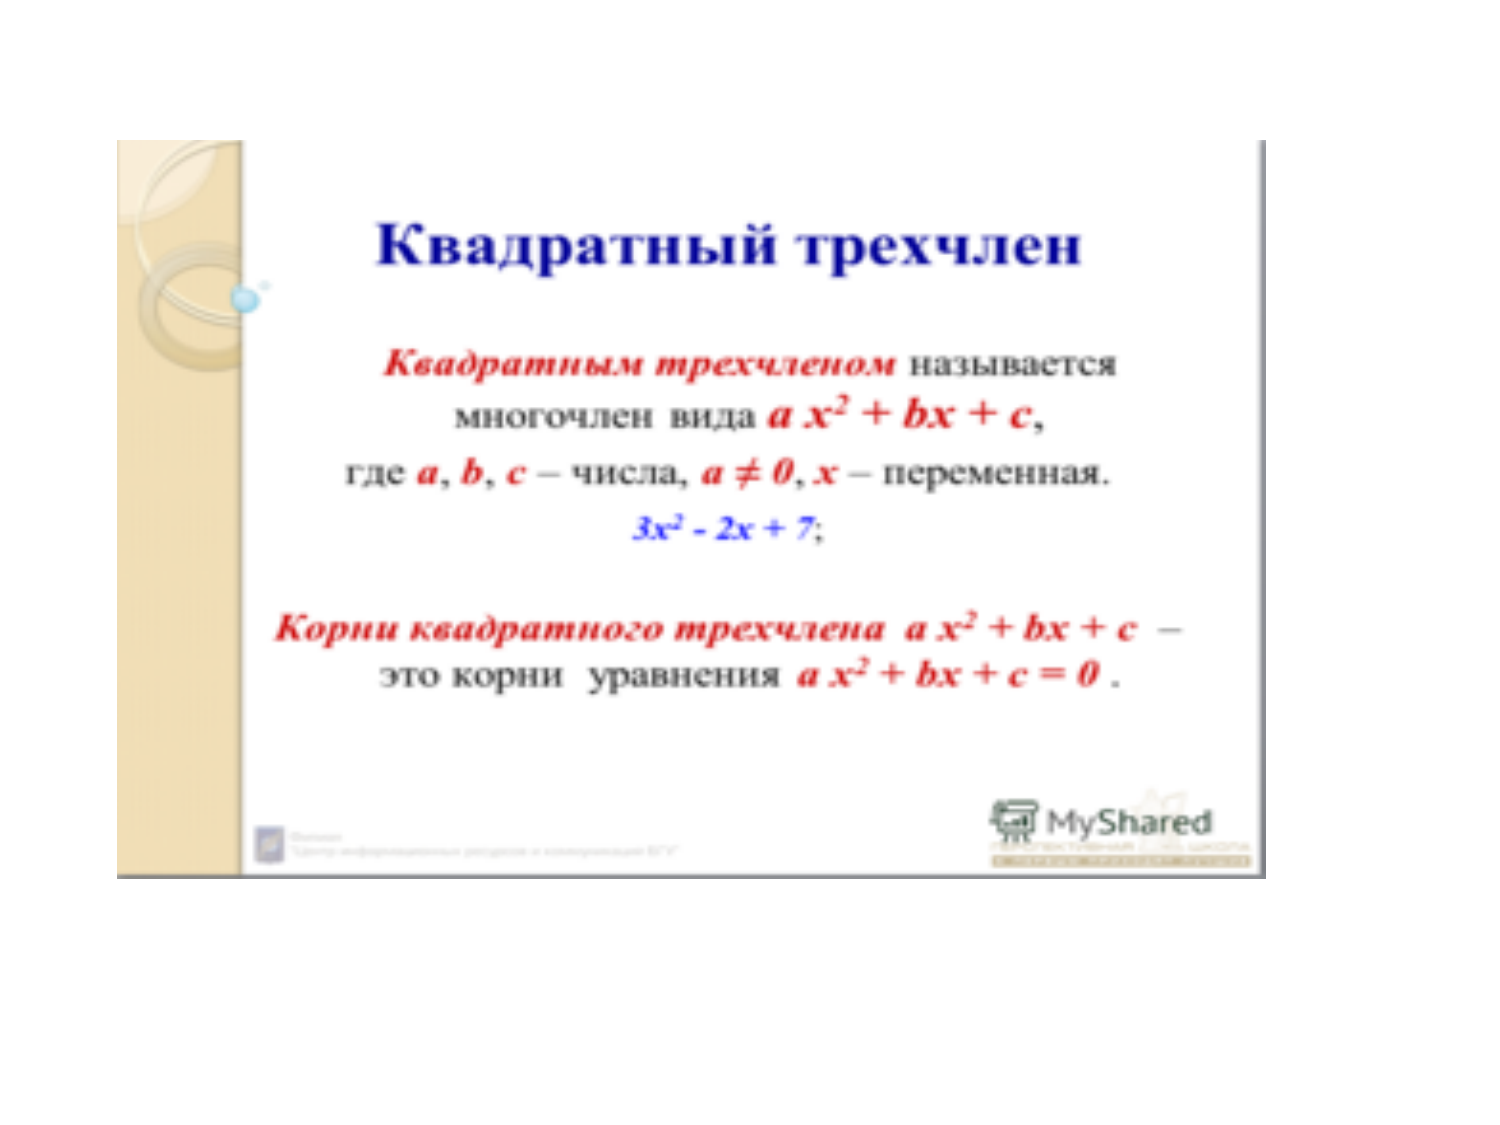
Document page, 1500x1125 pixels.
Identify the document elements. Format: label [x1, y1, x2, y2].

list [116, 140, 1266, 880]
